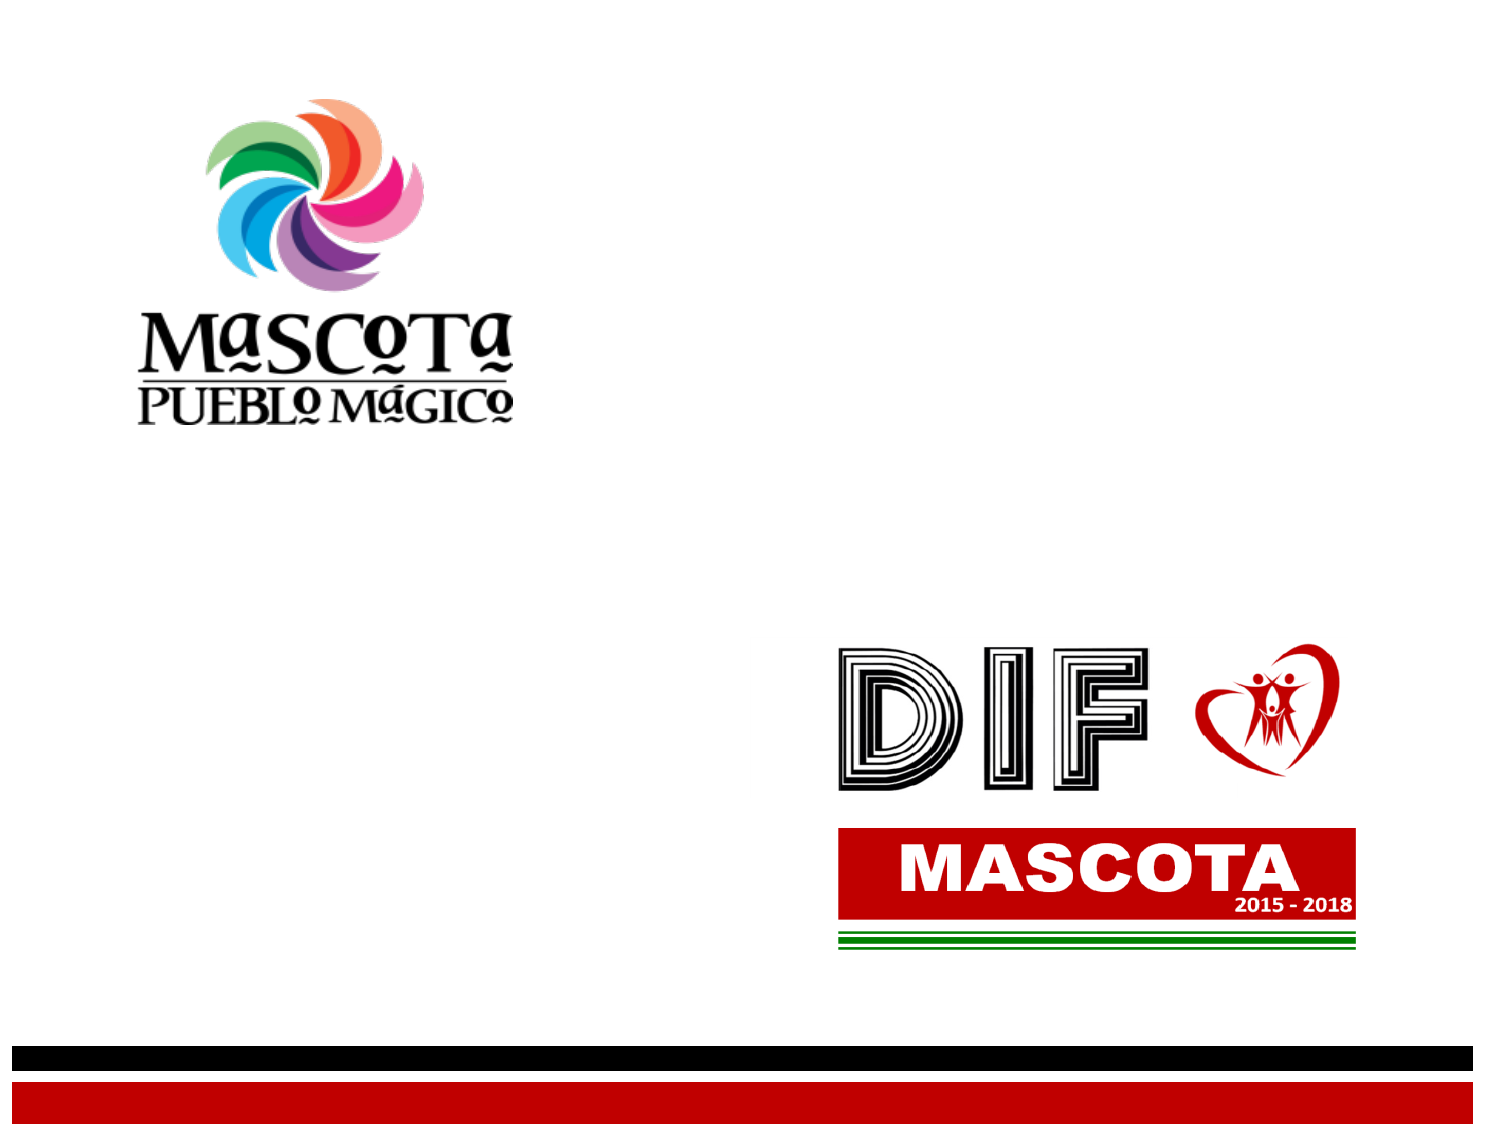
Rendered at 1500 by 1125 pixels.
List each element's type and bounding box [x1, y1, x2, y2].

picture [749, 637, 1369, 951]
picture [137, 99, 513, 426]
text_box [12, 1058, 1473, 1104]
